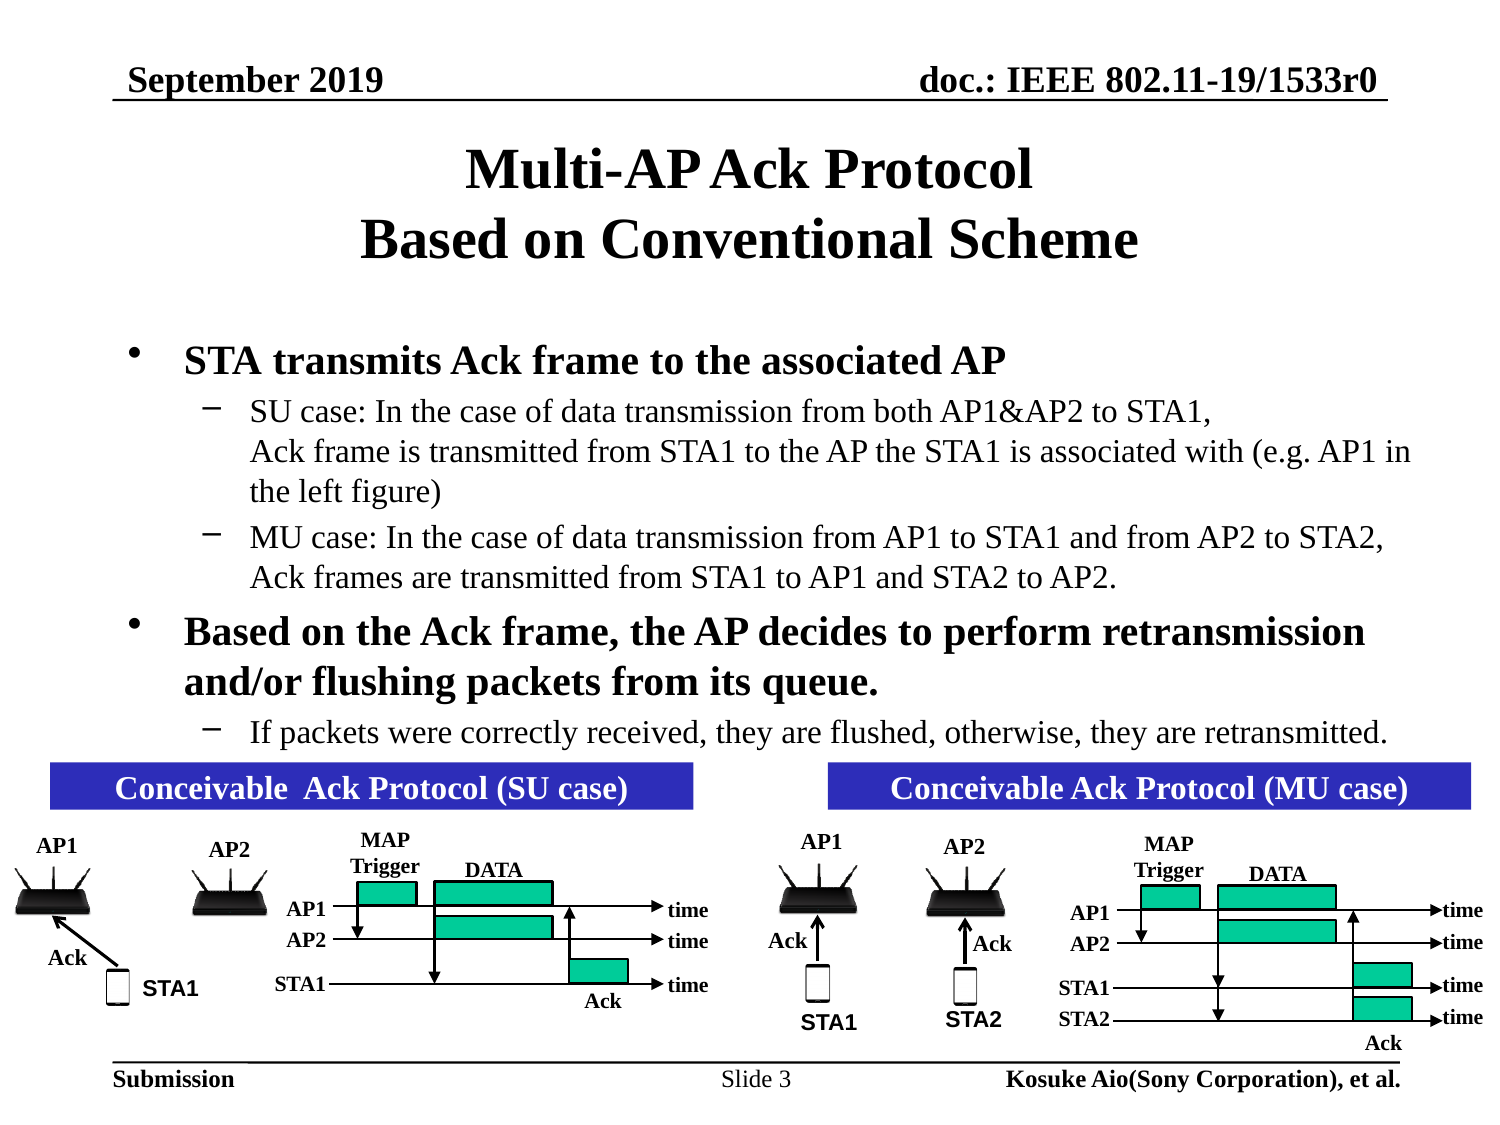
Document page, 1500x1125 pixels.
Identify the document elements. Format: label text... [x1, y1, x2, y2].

title Multi-AP Ack Protocol Based on Conventional Scheme [112, 112, 1388, 288]
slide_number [112, 54, 413, 100]
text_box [752, 762, 1500, 1063]
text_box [12, 762, 751, 1021]
footer Kosuke Aio(Sony Corporation), et al. [962, 1072, 1402, 1093]
list STA transmits Ack frame to the associated AP SU case: In the case of data transmission from both AP1&AP2 to STA1, Ack frame is transmitted from STA1 to the AP the STA1 is associated with (e.g. AP1 in the left figure) MU case: In the case of data transmission from AP1 to STA1 and from AP2 to STA2, Ack frames are transmitted from STA1 to AP1 and STA2 to AP2. Based on the Ack frame, the AP decides to perform retransmission and/or flushing packets from its queue. If packets were correctly received, they are flushed, otherwise, they are retransmitted. [112, 324, 1443, 761]
slide_number Slide 3 [712, 1061, 801, 1093]
